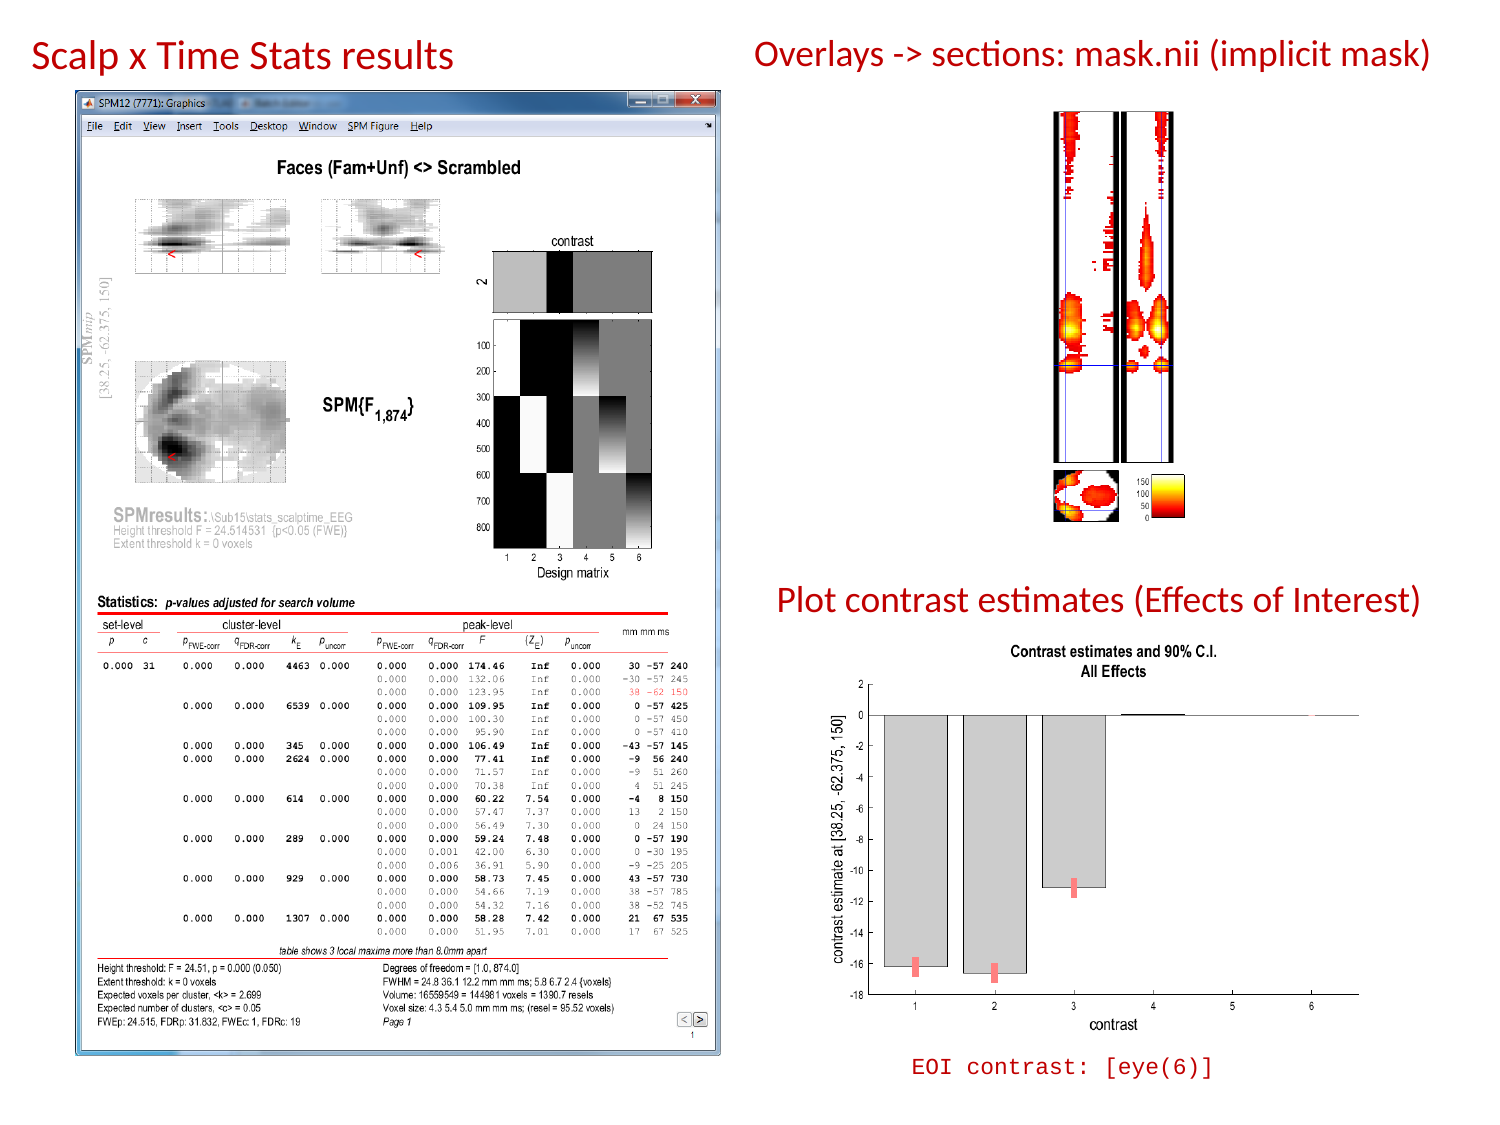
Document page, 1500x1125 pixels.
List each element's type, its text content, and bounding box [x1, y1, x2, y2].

picture [804, 92, 1425, 544]
text_box Overlays -> sections: mask.nii (implicit mask) [739, 21, 1482, 81]
text_box Plot contrast estimates (Effects of Interest) [761, 567, 1449, 628]
text_box EOI contrast: [eye(6)] [896, 1069, 1280, 1087]
picture [804, 633, 1402, 1061]
text_box Scalp x Time Stats results [16, 20, 604, 85]
picture [74, 90, 721, 1057]
